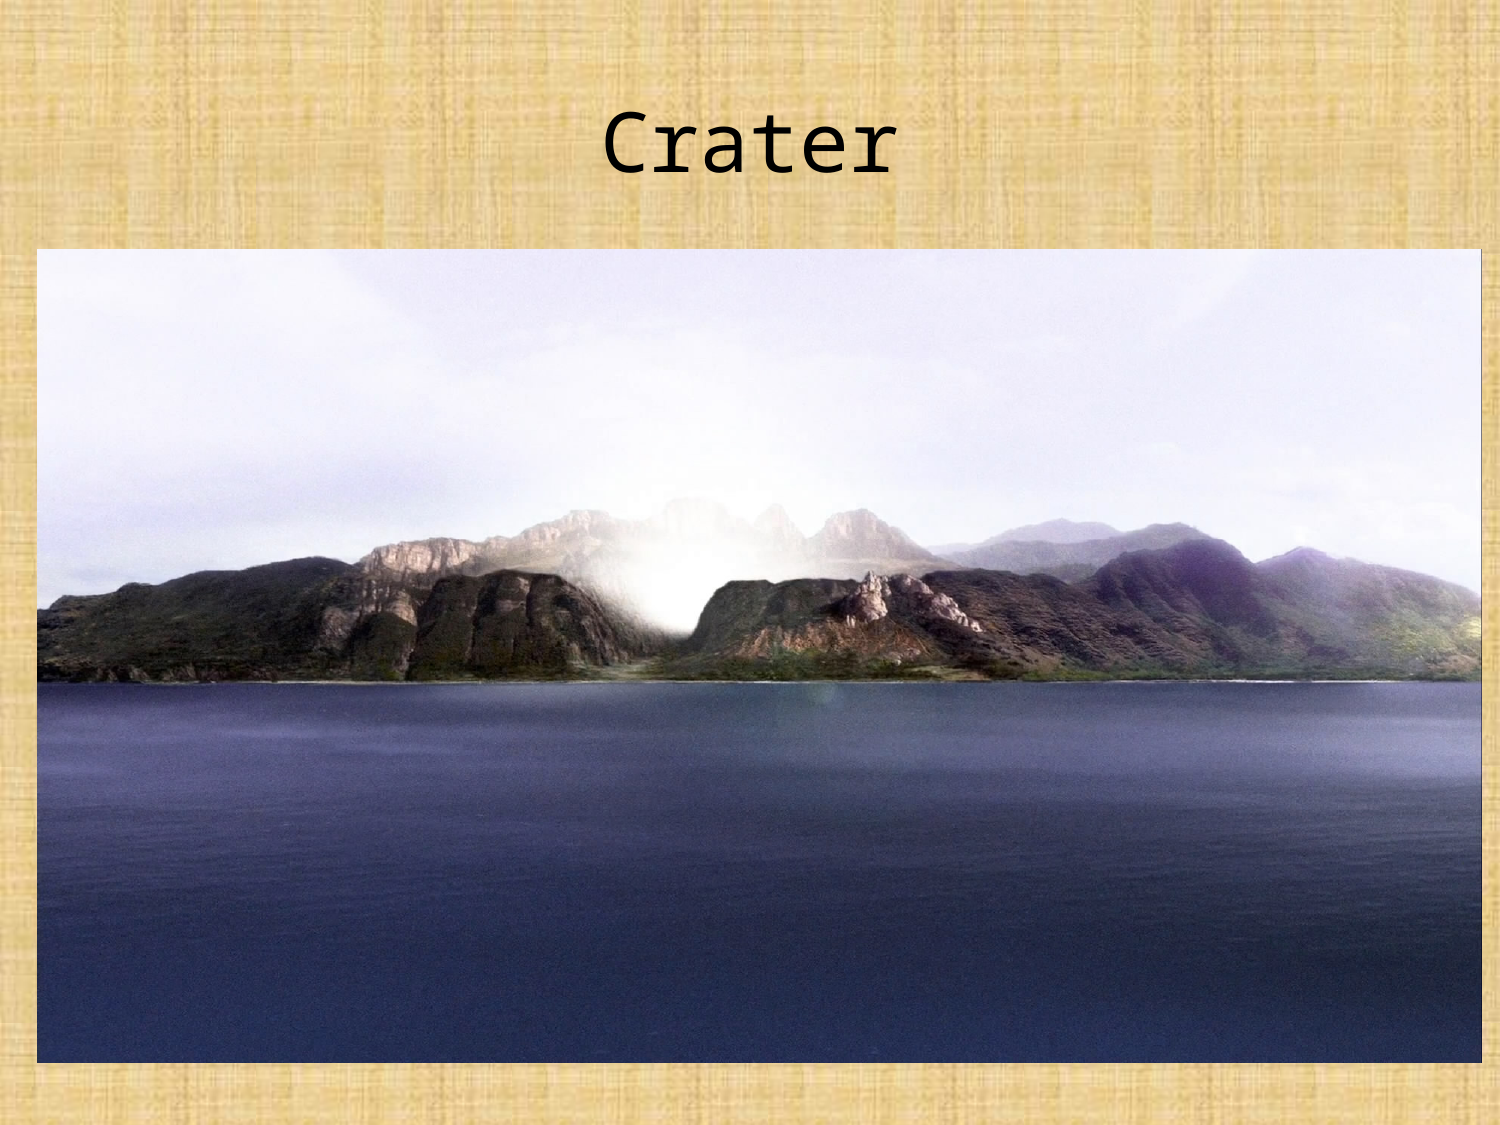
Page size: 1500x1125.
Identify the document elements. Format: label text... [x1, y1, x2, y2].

title Crater [75, 45, 1425, 233]
picture [0, 0, 1500, 1125]
